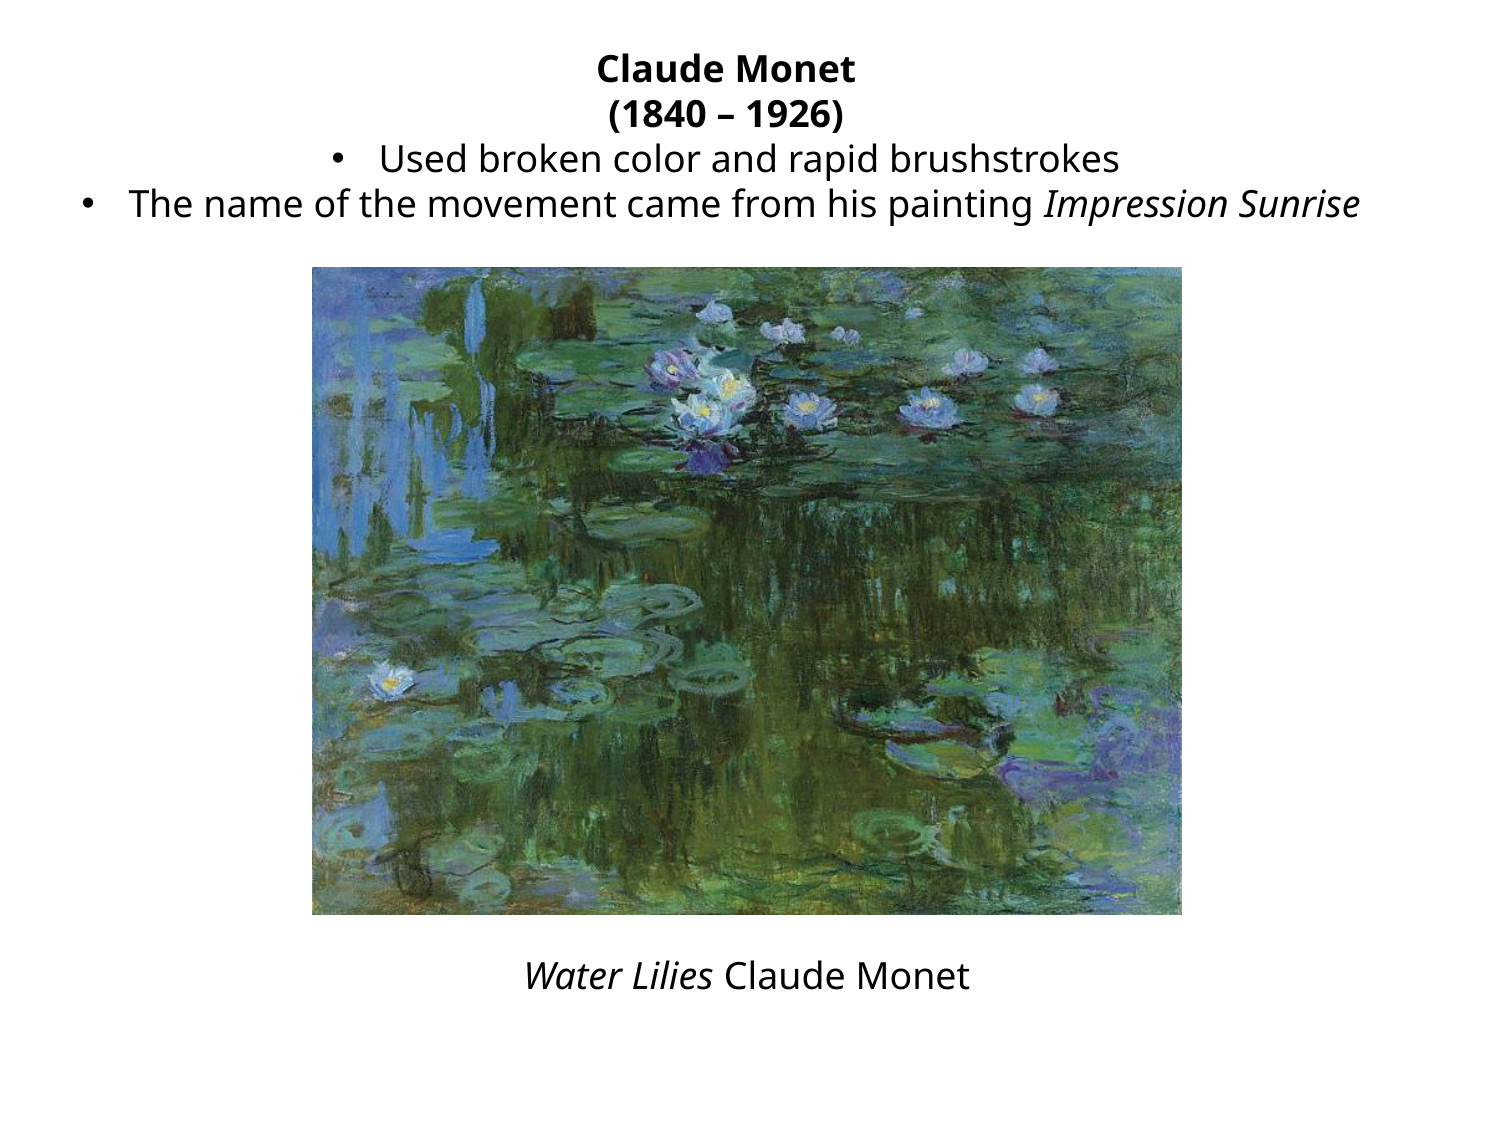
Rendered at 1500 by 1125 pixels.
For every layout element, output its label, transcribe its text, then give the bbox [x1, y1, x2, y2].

text_box Water Lilies Claude Monet [508, 944, 986, 1005]
text_box Claude Monet (1840 – 1926) Used broken color and rapid brushstrokes The name of the movement came from his painting Impression Sunrise [66, 37, 1386, 233]
picture [312, 267, 1182, 915]
